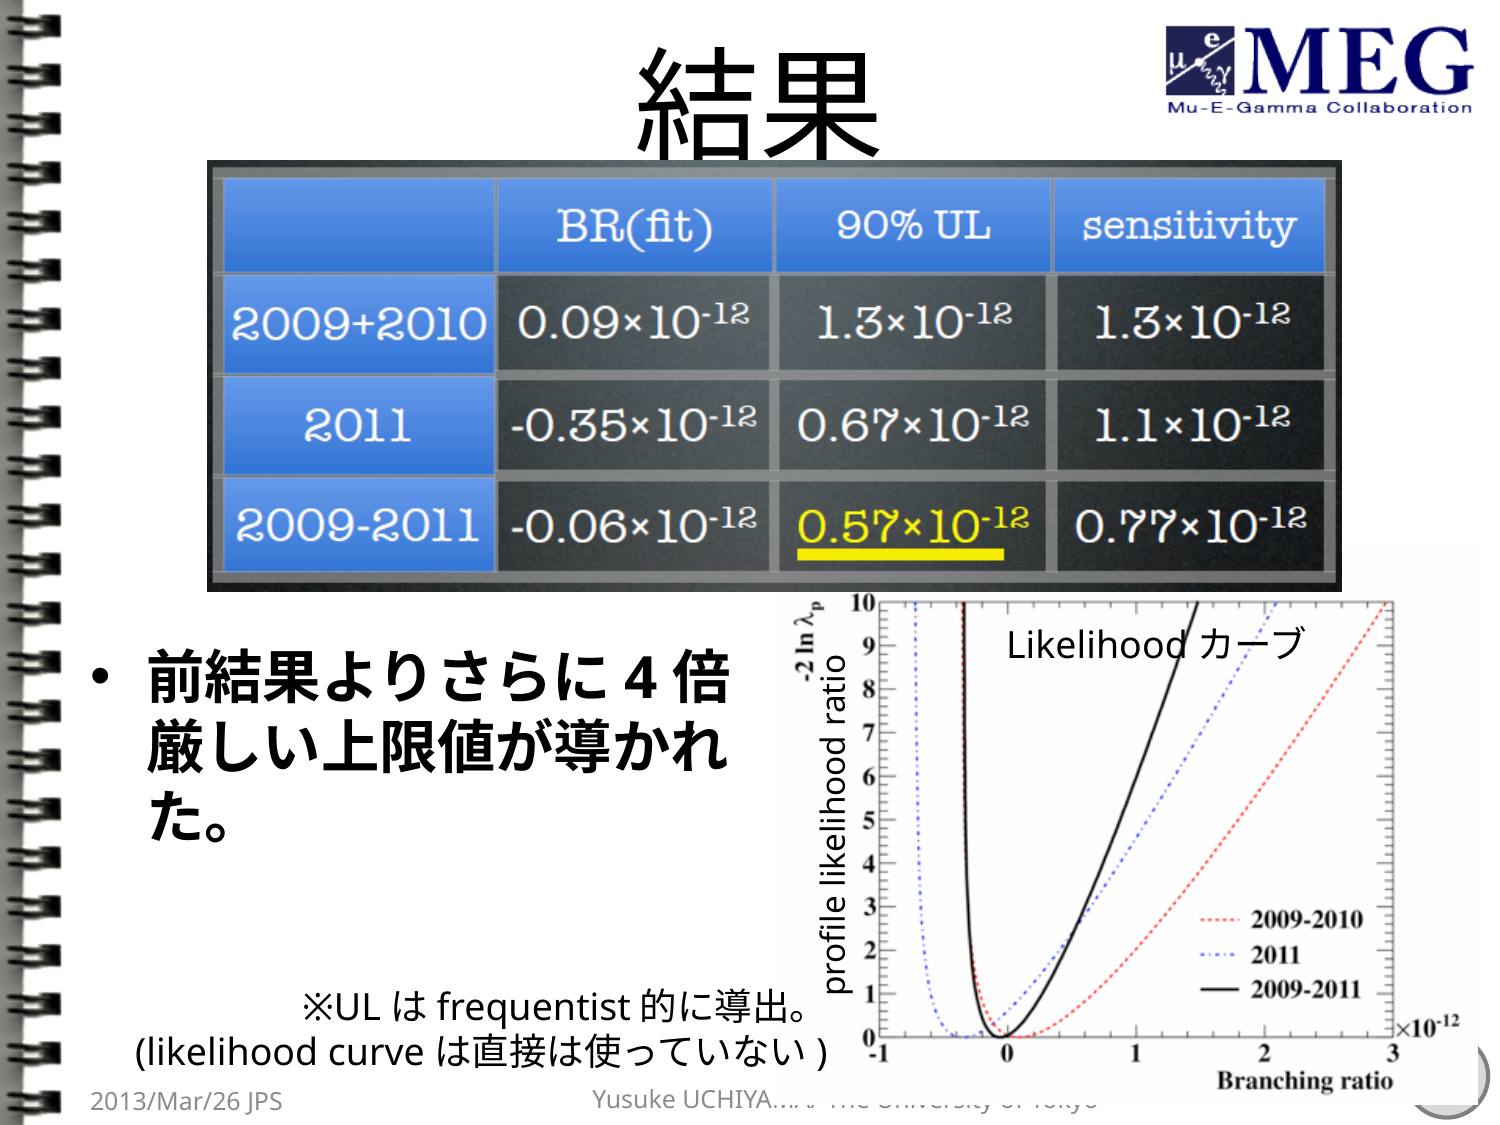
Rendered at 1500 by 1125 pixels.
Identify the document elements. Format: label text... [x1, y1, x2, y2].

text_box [774, 546, 1478, 1105]
text_box ※ULはfrequentist的に導出。 (likelihood curveは直接は使っていない) [120, 975, 769, 1081]
list 前結果よりさらに4倍厳しい上限値が導かれた。 [75, 633, 750, 1005]
footer Yusuke UCHIYAMA/ The University of Tokyo [512, 1081, 1180, 1124]
picture [0, 0, 79, 1125]
title 結果 [75, 45, 1444, 161]
slide_number 22 [1380, 1050, 1500, 1118]
picture [1163, 23, 1478, 118]
slide_number 2013/Mar/26 JPS [75, 1078, 425, 1124]
picture [207, 160, 1342, 593]
